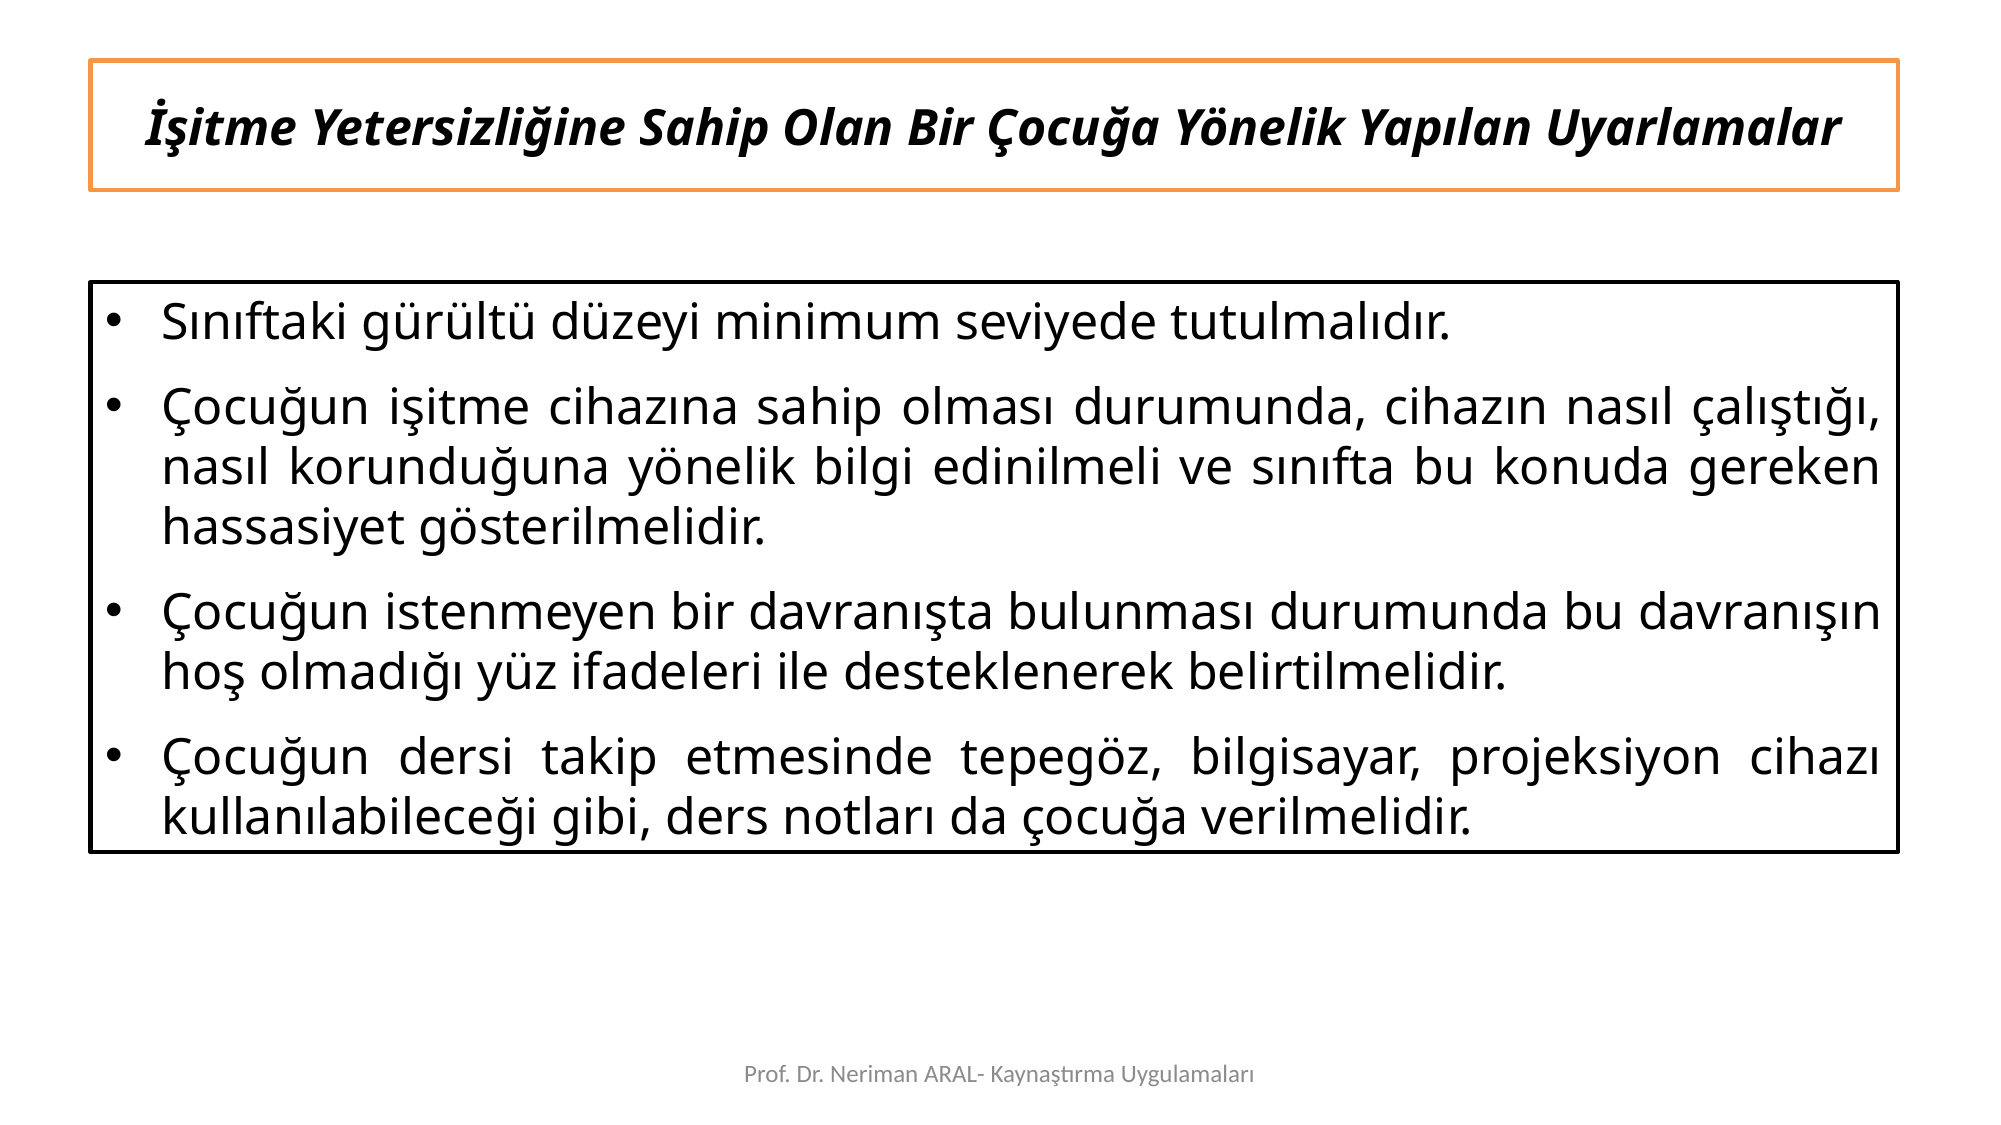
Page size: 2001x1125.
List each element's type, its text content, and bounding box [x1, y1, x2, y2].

text_box İşitme Yetersizliğine Sahip Olan Bir Çocuğa Yönelik Yapılan Uyarlamalar [88, 58, 1900, 192]
footer Prof. Dr. Neriman ARAL- Kaynaştırma Uygulamaları [683, 1042, 1317, 1103]
text_box Sınıftaki gürültü düzeyi minimum seviyede tutulmalıdır. Çocuğun işitme cihazına sahip olması durumunda, cihazın nasıl çalıştığı, nasıl korunduğuna yönelik bilgi edinilmeli ve sınıfta bu konuda gereken hassasiyet gösterilmelidir. Çocuğun istenmeyen bir davranışta bulunması durumunda bu davranışın hoş olmadığı yüz ifadeleri ile desteklenerek belirtilmelidir. Çocuğun dersi takip etmesinde tepegöz, bilgisayar, projeksiyon cihazı kullanılabileceği gibi, ders notları da çocuğa verilmelidir. [88, 280, 1900, 854]
